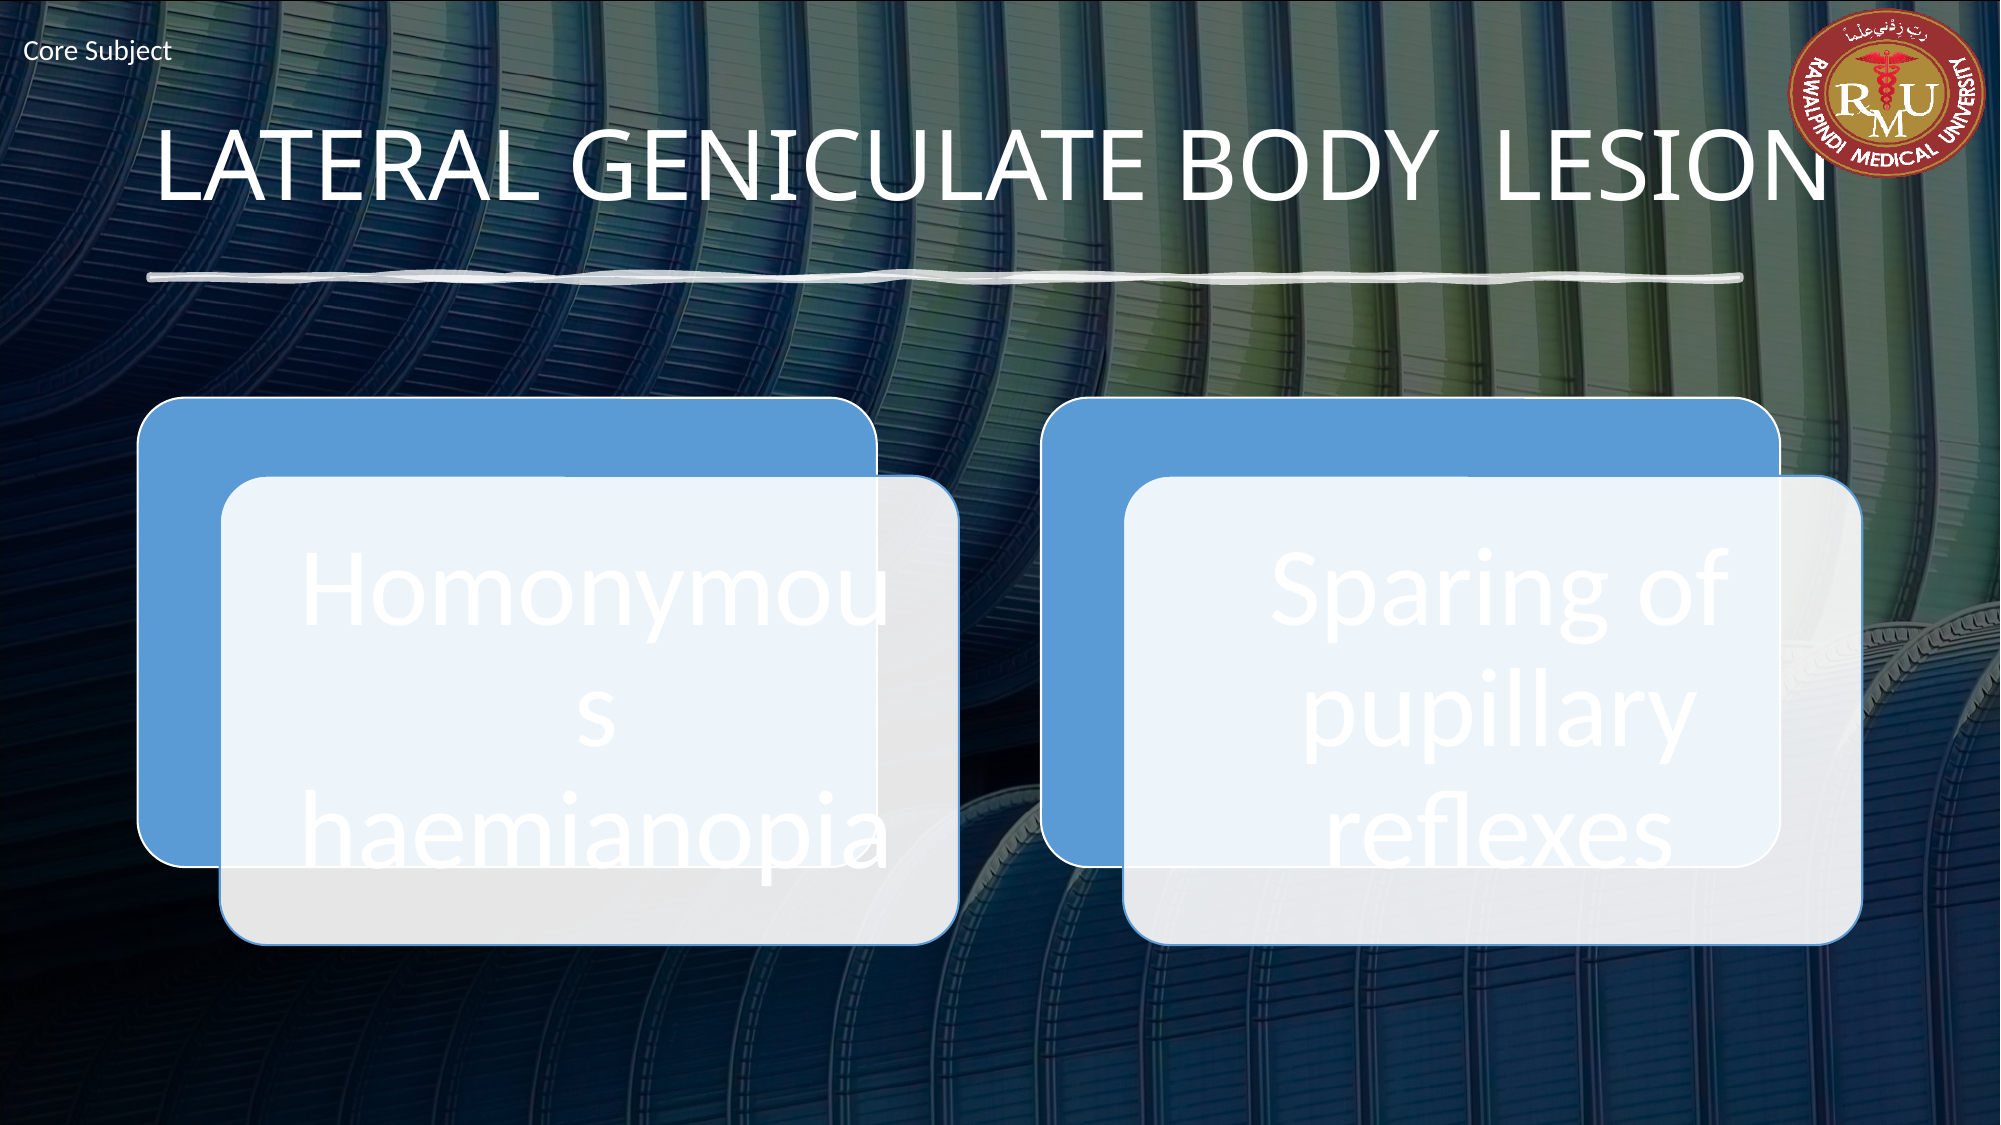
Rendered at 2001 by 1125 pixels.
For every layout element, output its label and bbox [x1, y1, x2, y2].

picture [0, 1, 2000, 1125]
list [137, 328, 1863, 1014]
